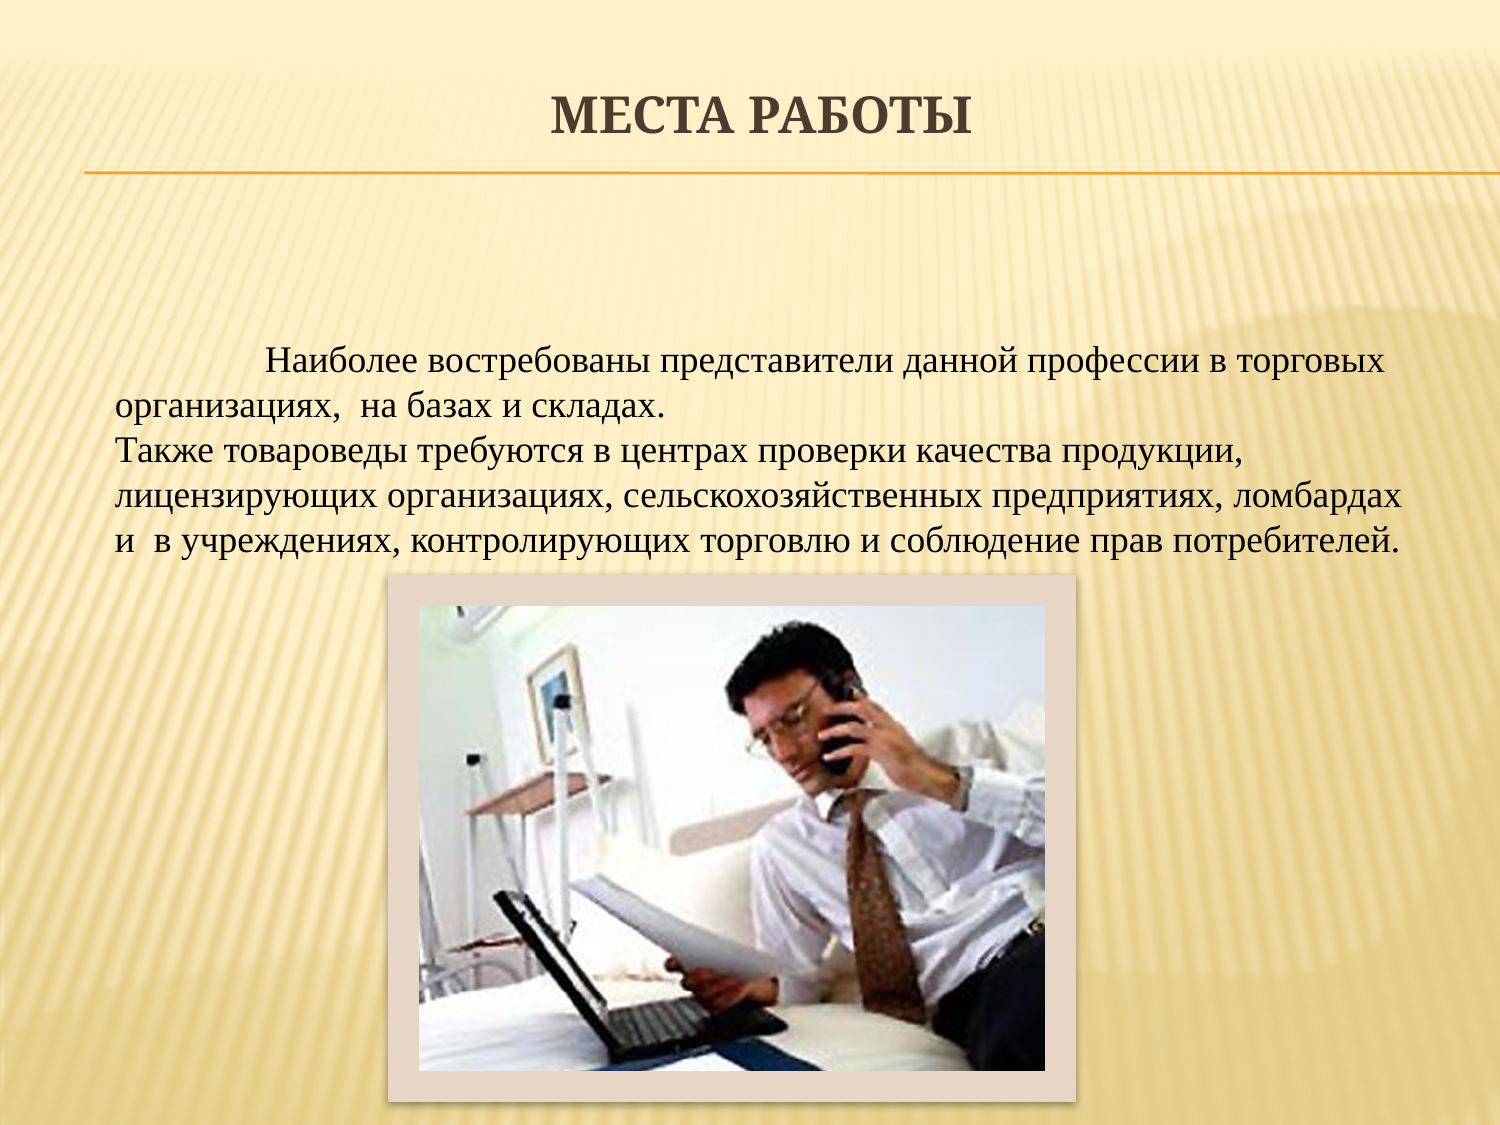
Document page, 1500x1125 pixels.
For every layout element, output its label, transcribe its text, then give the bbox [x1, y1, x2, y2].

title Места работы [49, 75, 1475, 213]
picture [418, 605, 1046, 1072]
text_box Наиболее востребованы представители данной профессии в торговых организациях, на базах и складах. Также товароведы требуются в центрах проверки качества продукции, лицензирующих организациях, сельскохозяйственных предприятиях, ломбардах и в учреждениях, контролирующих торговлю и соблюдение прав потребителей. [100, 327, 1424, 568]
